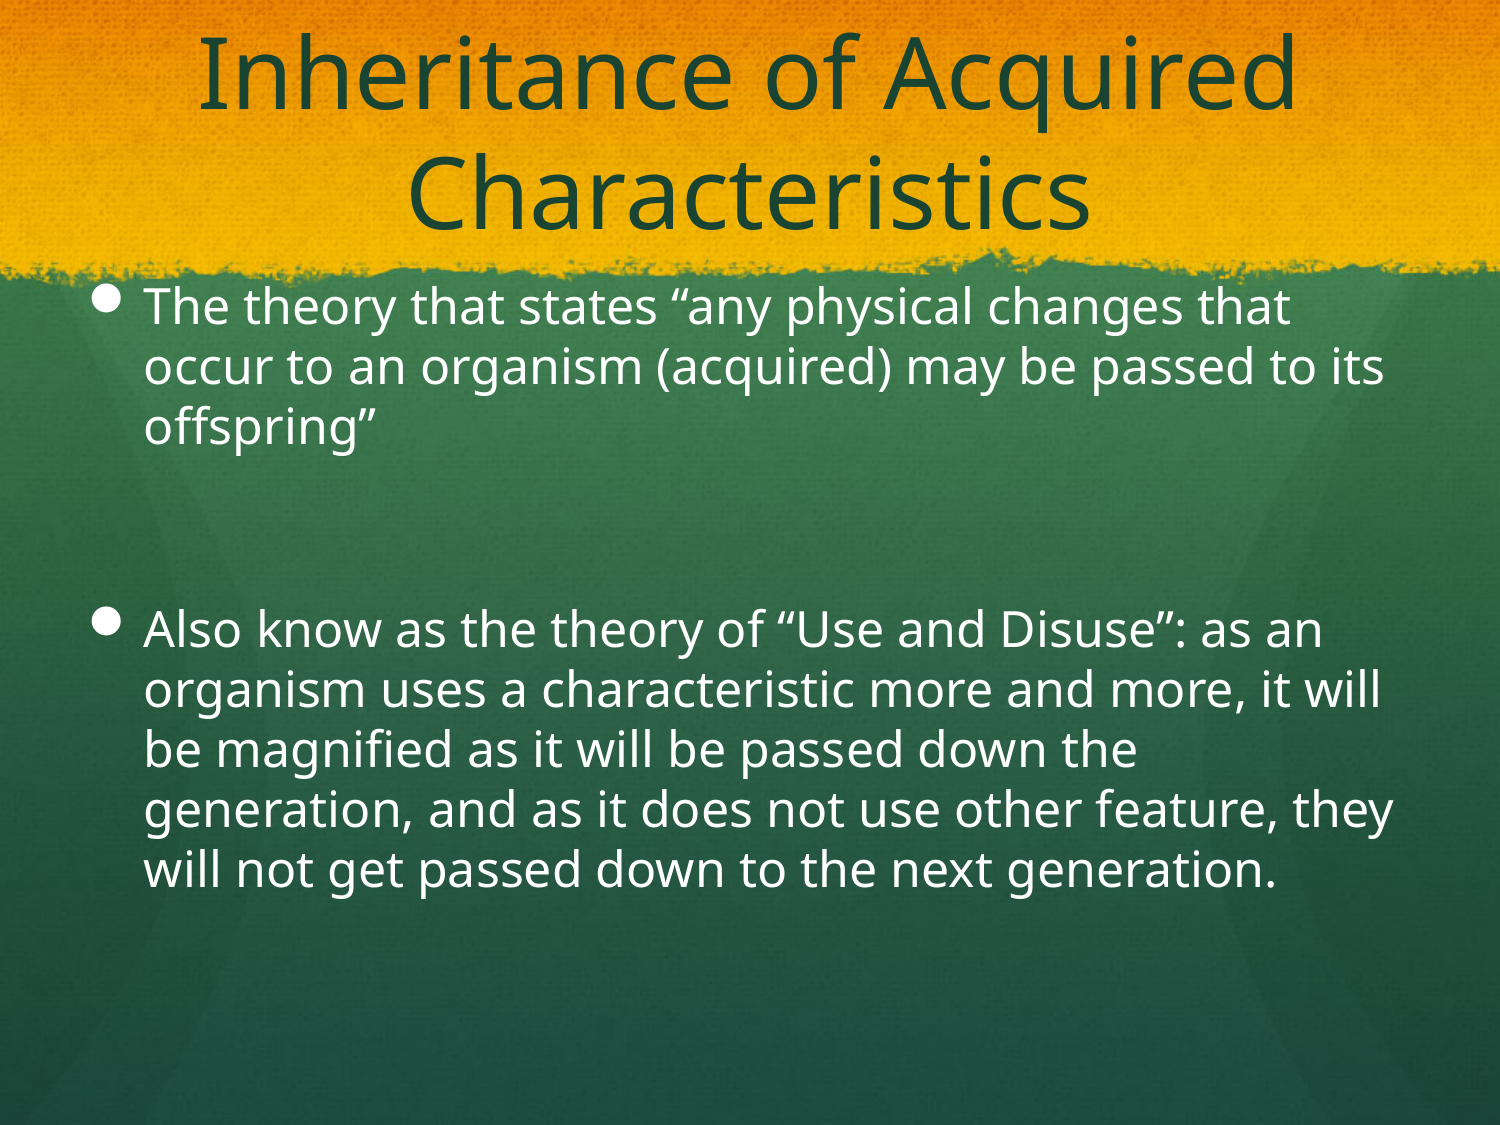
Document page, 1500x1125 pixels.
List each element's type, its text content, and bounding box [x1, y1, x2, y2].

picture [0, 0, 1500, 1125]
title Inheritance of Acquired Characteristics [125, 13, 1375, 246]
list The theory that states “any physical changes that occur to an organism (acquired) may be passed to its offspring” Also know as the theory of “Use and Disuse”: as an organism uses a characteristic more and more, it will be magnified as it will be passed down the generation, and as it does not use other feature, they will not get passed down to the next generation. [72, 266, 1433, 1098]
